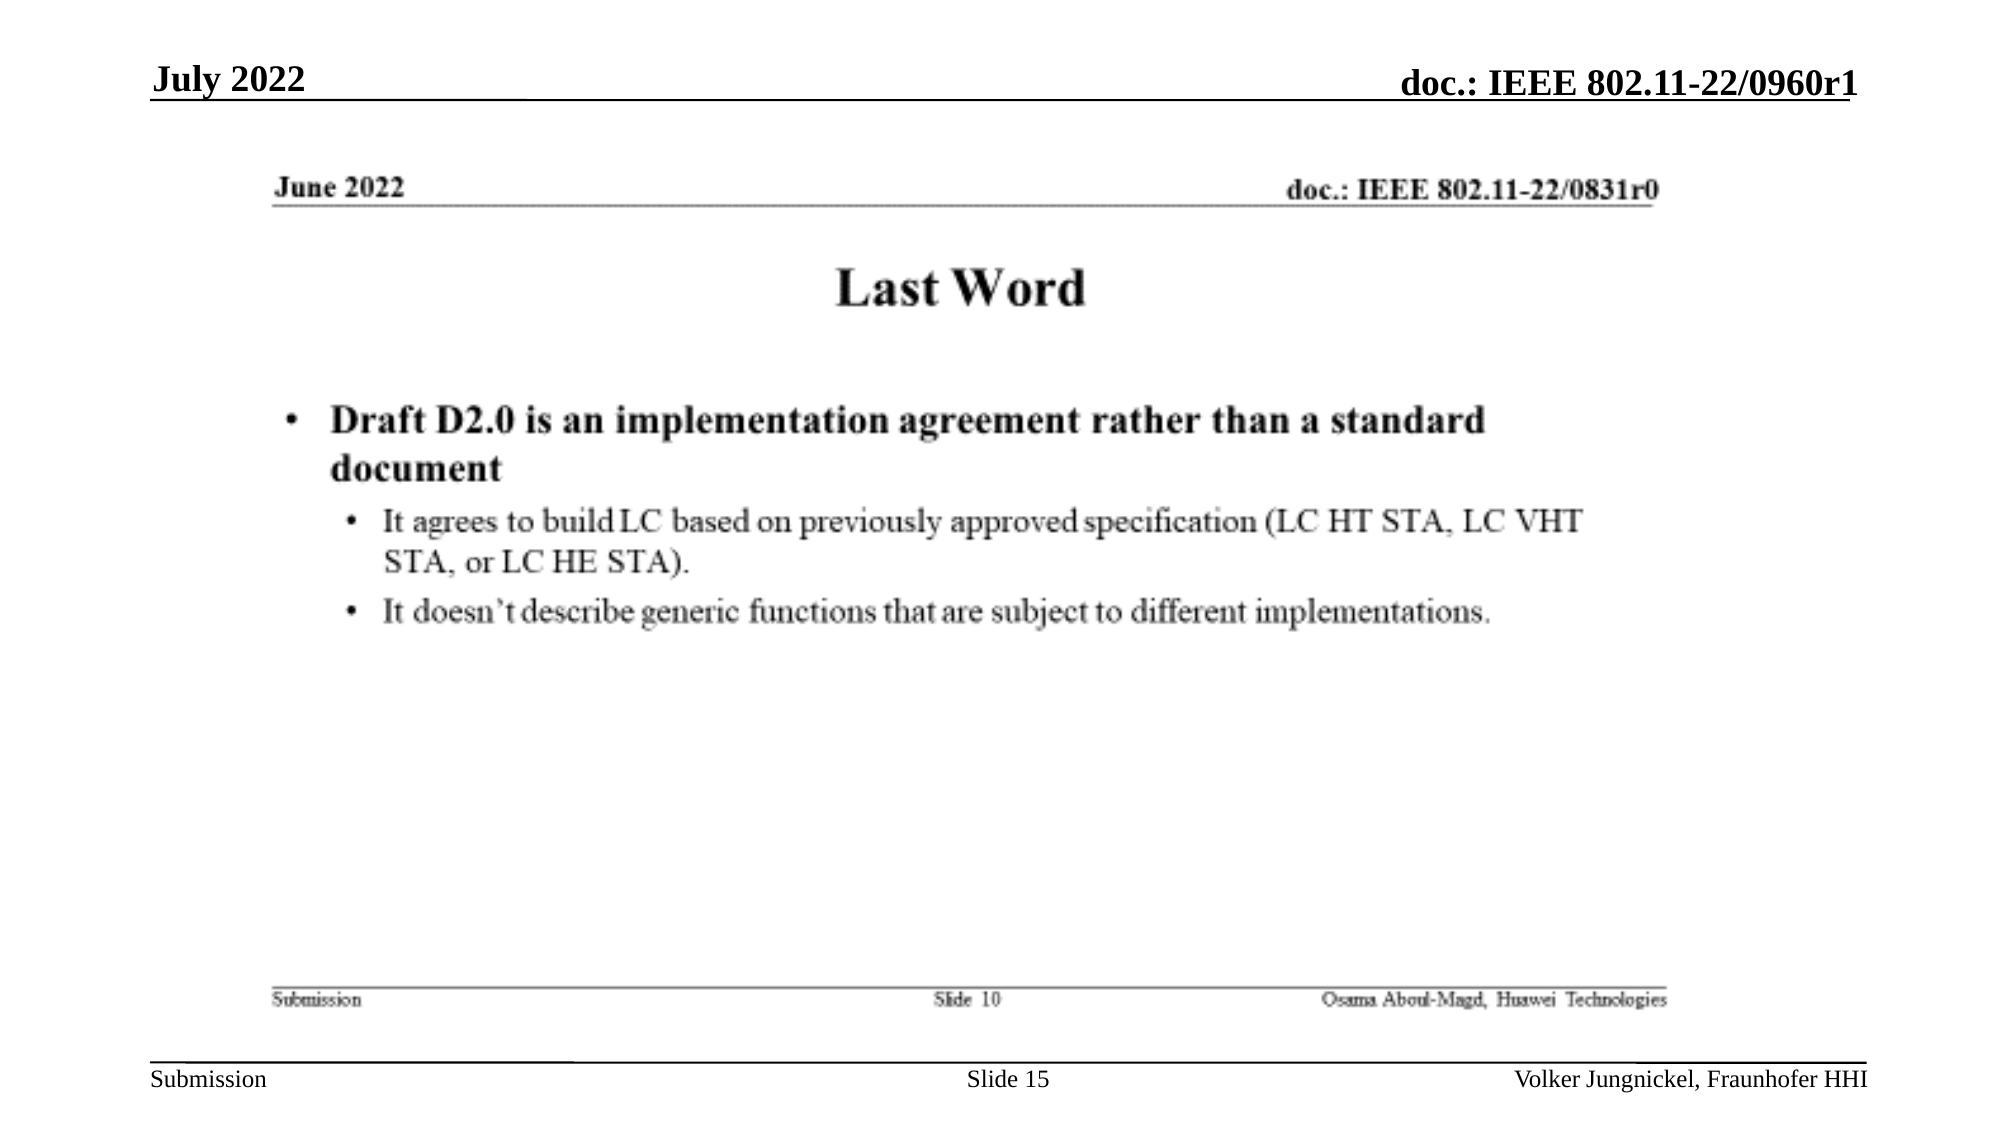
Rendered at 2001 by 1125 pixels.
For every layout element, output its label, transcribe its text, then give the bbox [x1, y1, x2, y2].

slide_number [152, 54, 563, 100]
picture [151, 124, 1775, 1038]
footer Volker Jungnickel, Fraunhofer HHI [1171, 1061, 1869, 1093]
slide_number Slide 15 [950, 1061, 1067, 1123]
